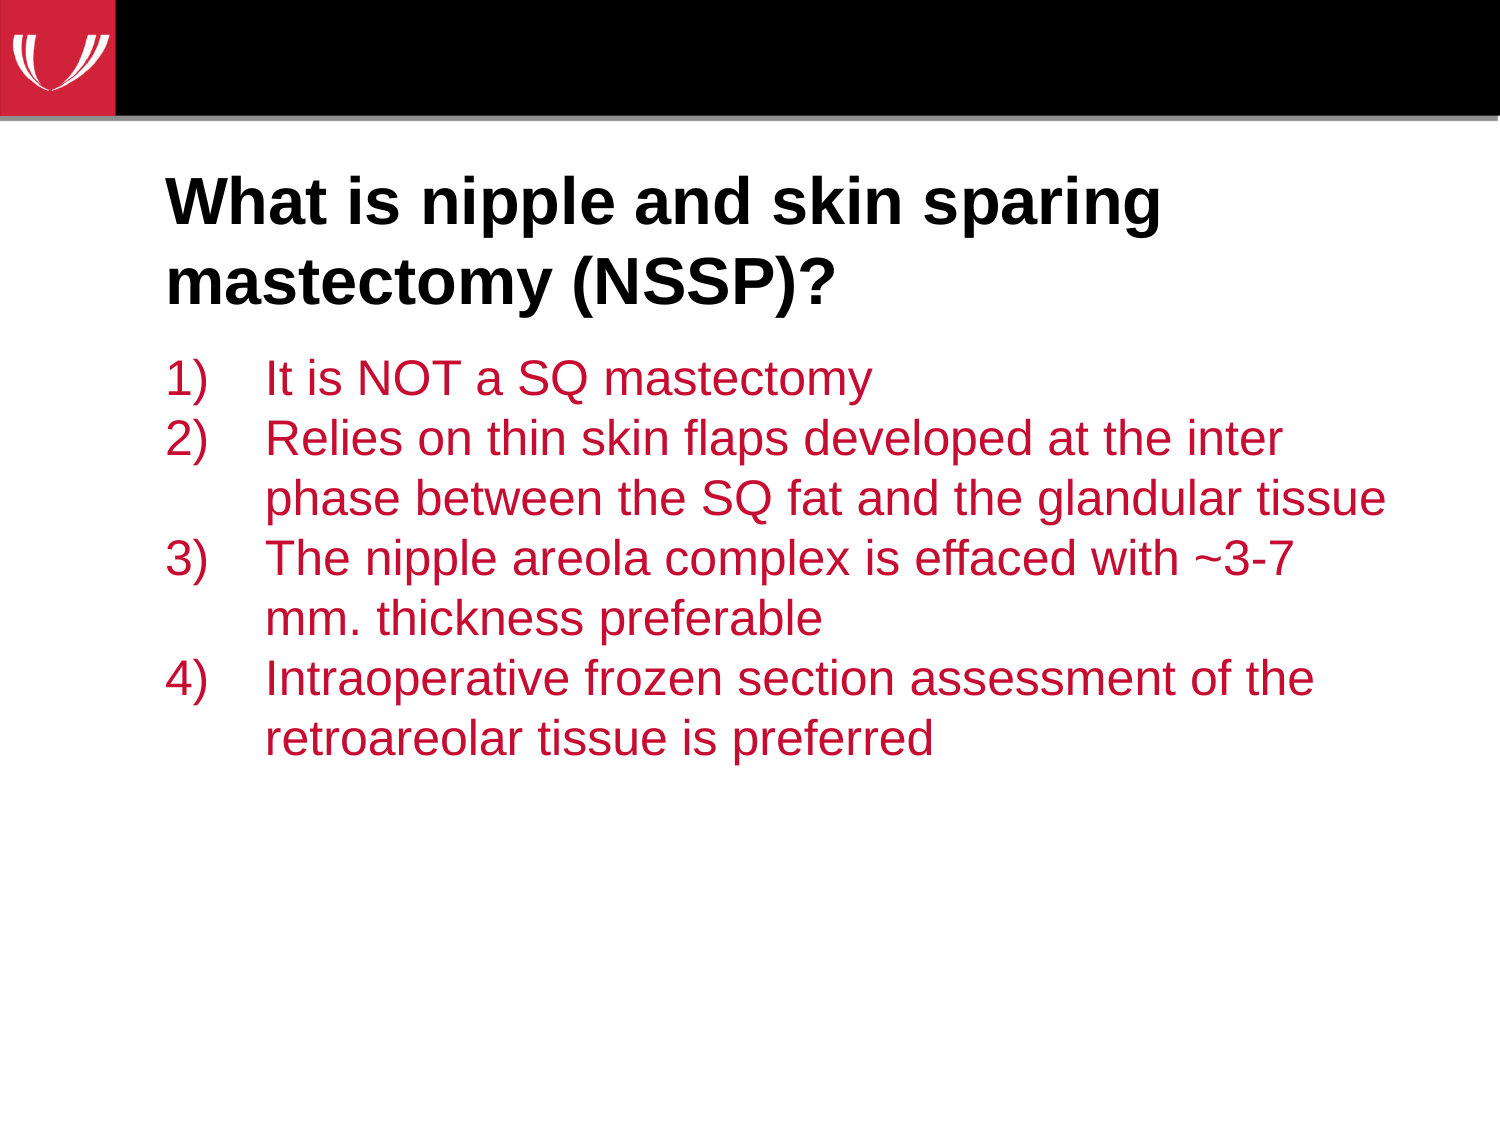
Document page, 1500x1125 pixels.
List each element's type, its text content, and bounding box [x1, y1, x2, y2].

list It is NOT a SQ mastectomy Relies on thin skin flaps developed at the inter phase between the SQ fat and the glandular tissue The nipple areola complex is effaced with ~3-7 mm. thickness preferable Intraoperative frozen section assessment of the retroareolar tissue is preferred [149, 337, 1413, 1051]
title What is nipple and skin sparing mastectomy (NSSP)? [149, 149, 1500, 326]
picture [0, 0, 116, 116]
